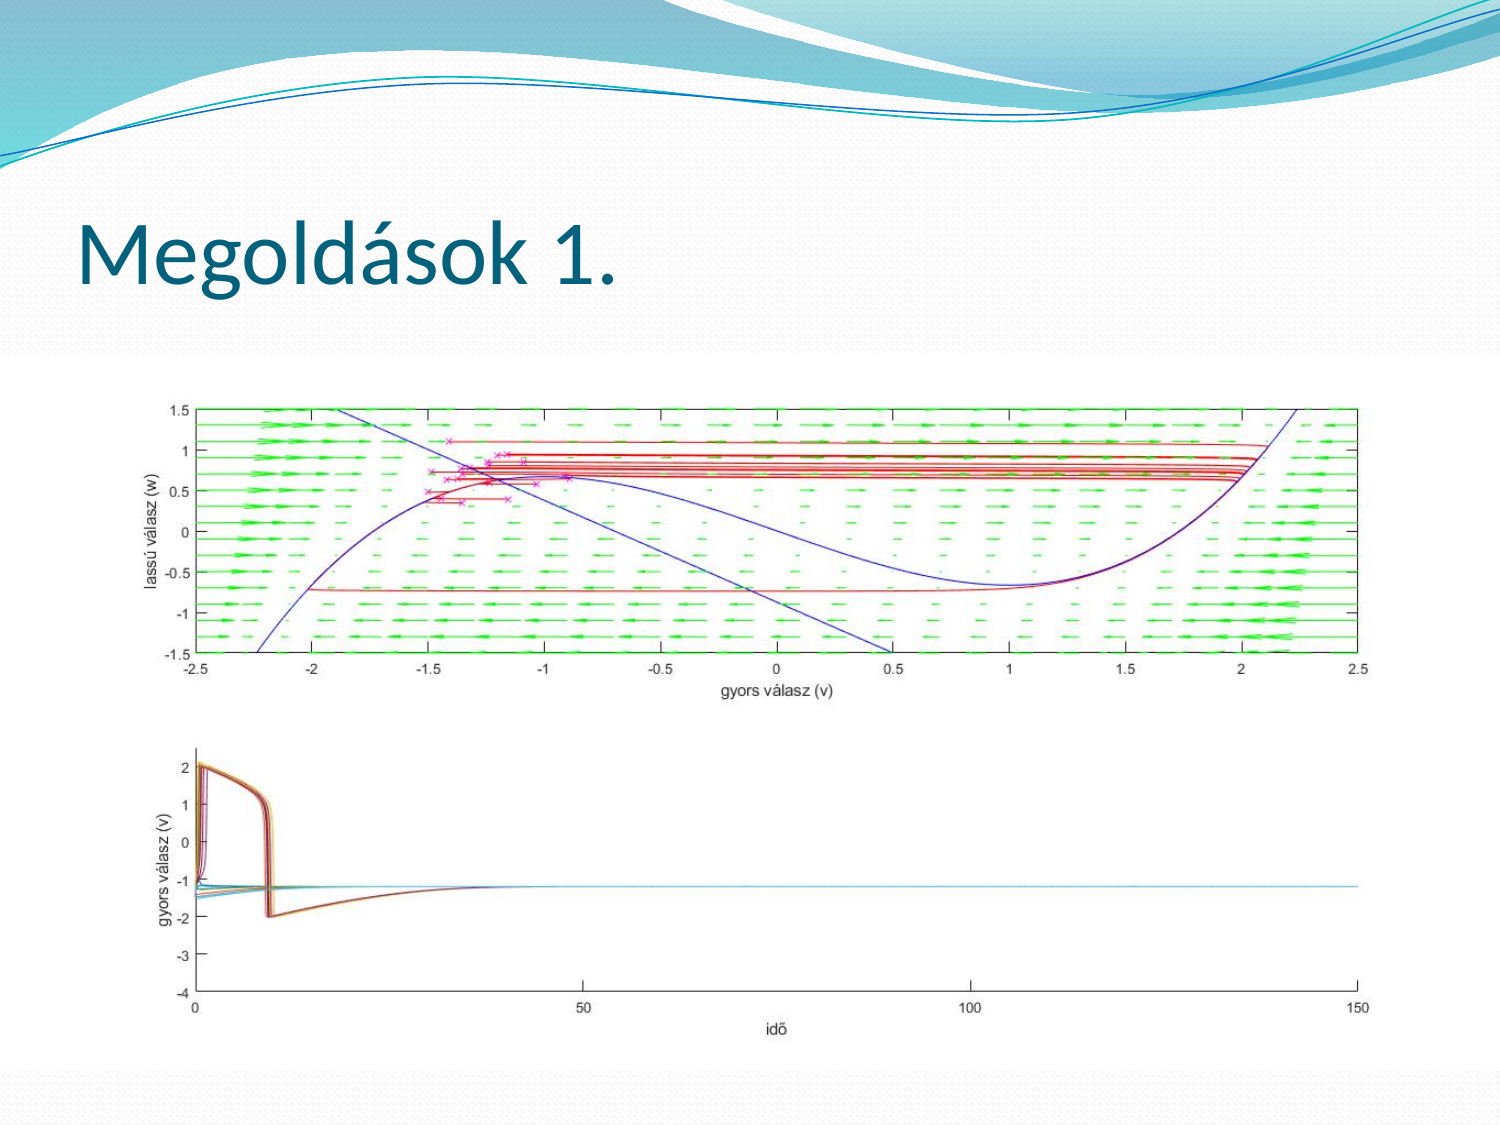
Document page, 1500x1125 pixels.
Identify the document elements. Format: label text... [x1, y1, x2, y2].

title Megoldások 1. [75, 115, 1425, 303]
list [0, 355, 1500, 1071]
